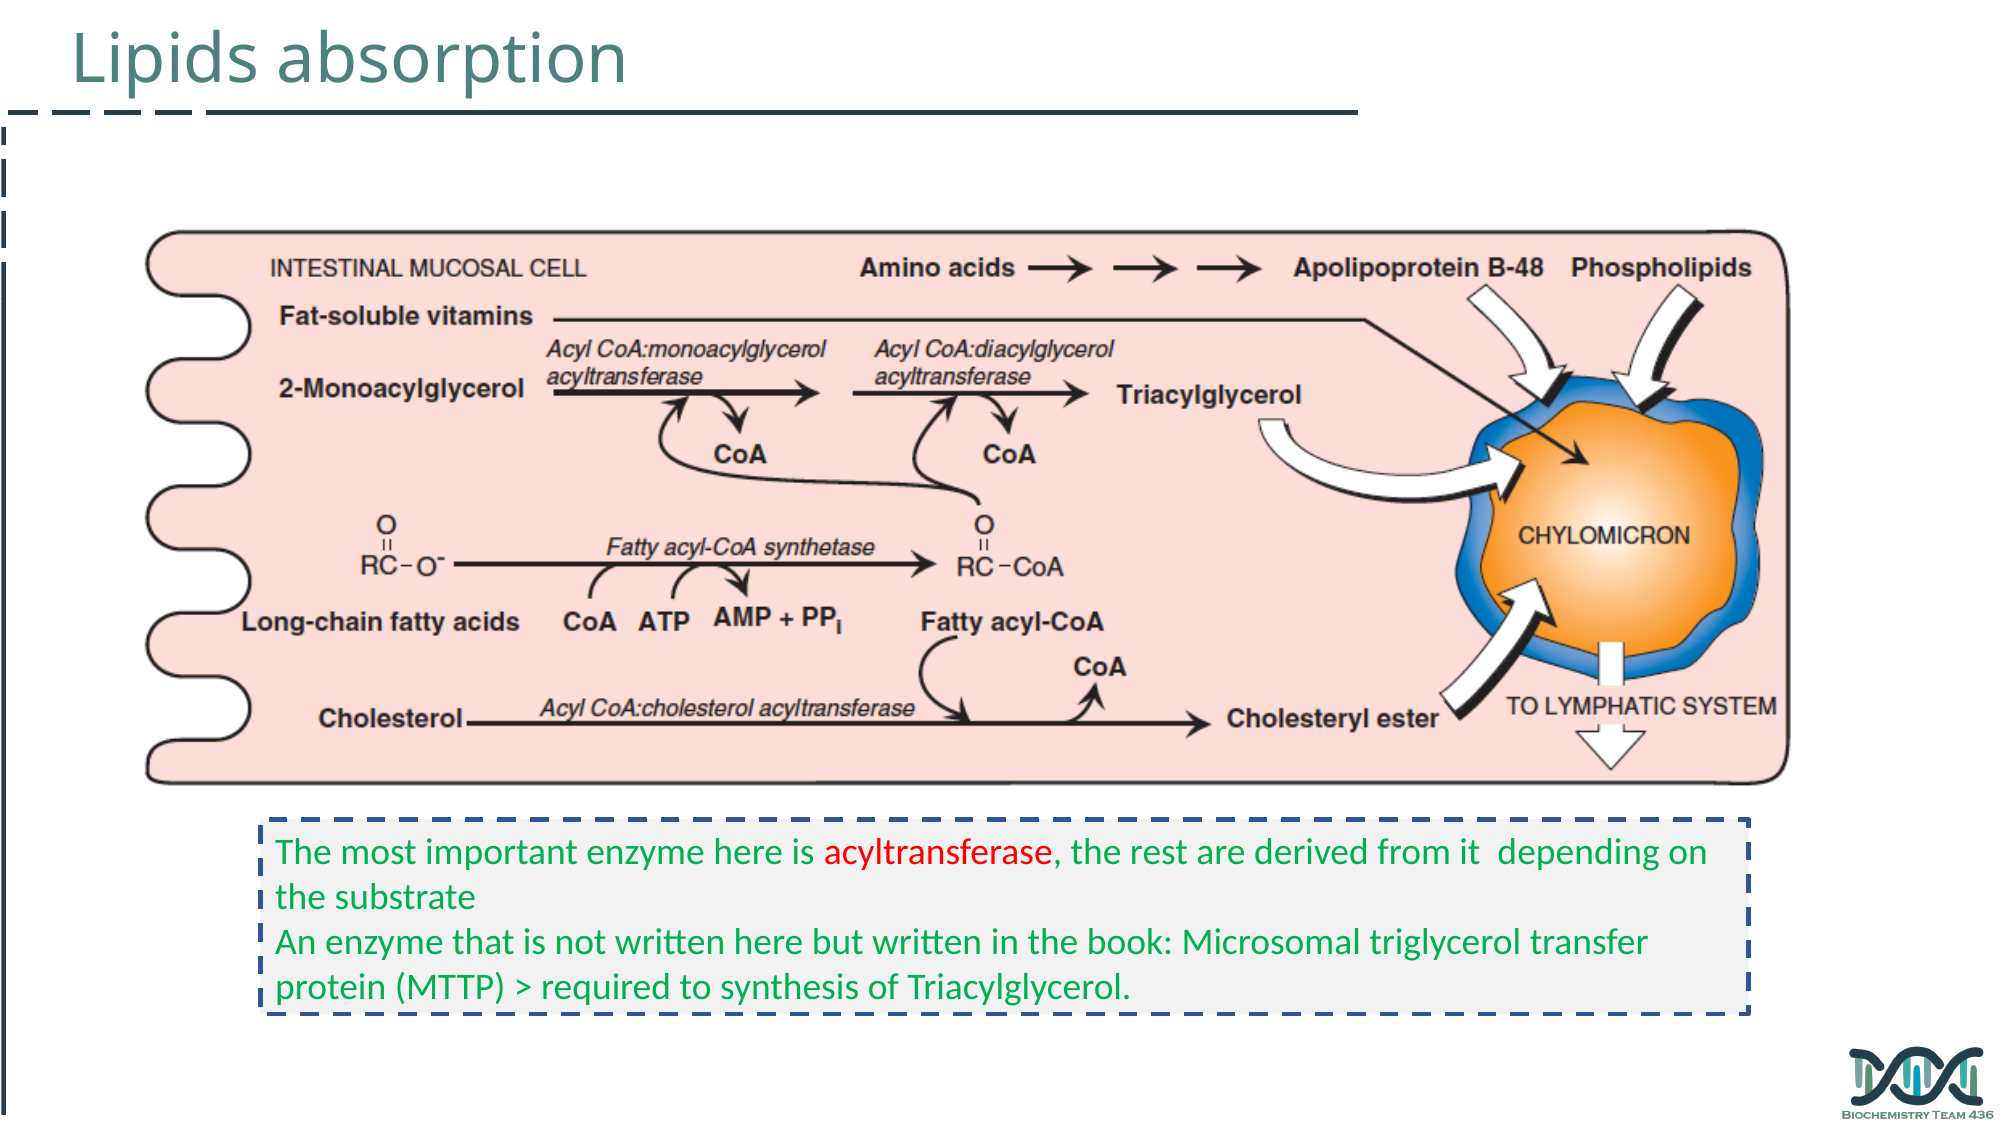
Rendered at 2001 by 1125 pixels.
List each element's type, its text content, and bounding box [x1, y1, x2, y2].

picture [1834, 1046, 2001, 1125]
text_box Lipids absorption [55, 15, 1954, 108]
picture [126, 198, 1815, 805]
text_box The most important enzyme here is acyltransferase, the rest are derived from it depending on the substrate An enzyme that is not written here but written in the book: Microsomal triglycerol transfer protein (MTTP) > required to synthesis of Triacylglycerol. [260, 819, 1749, 1014]
